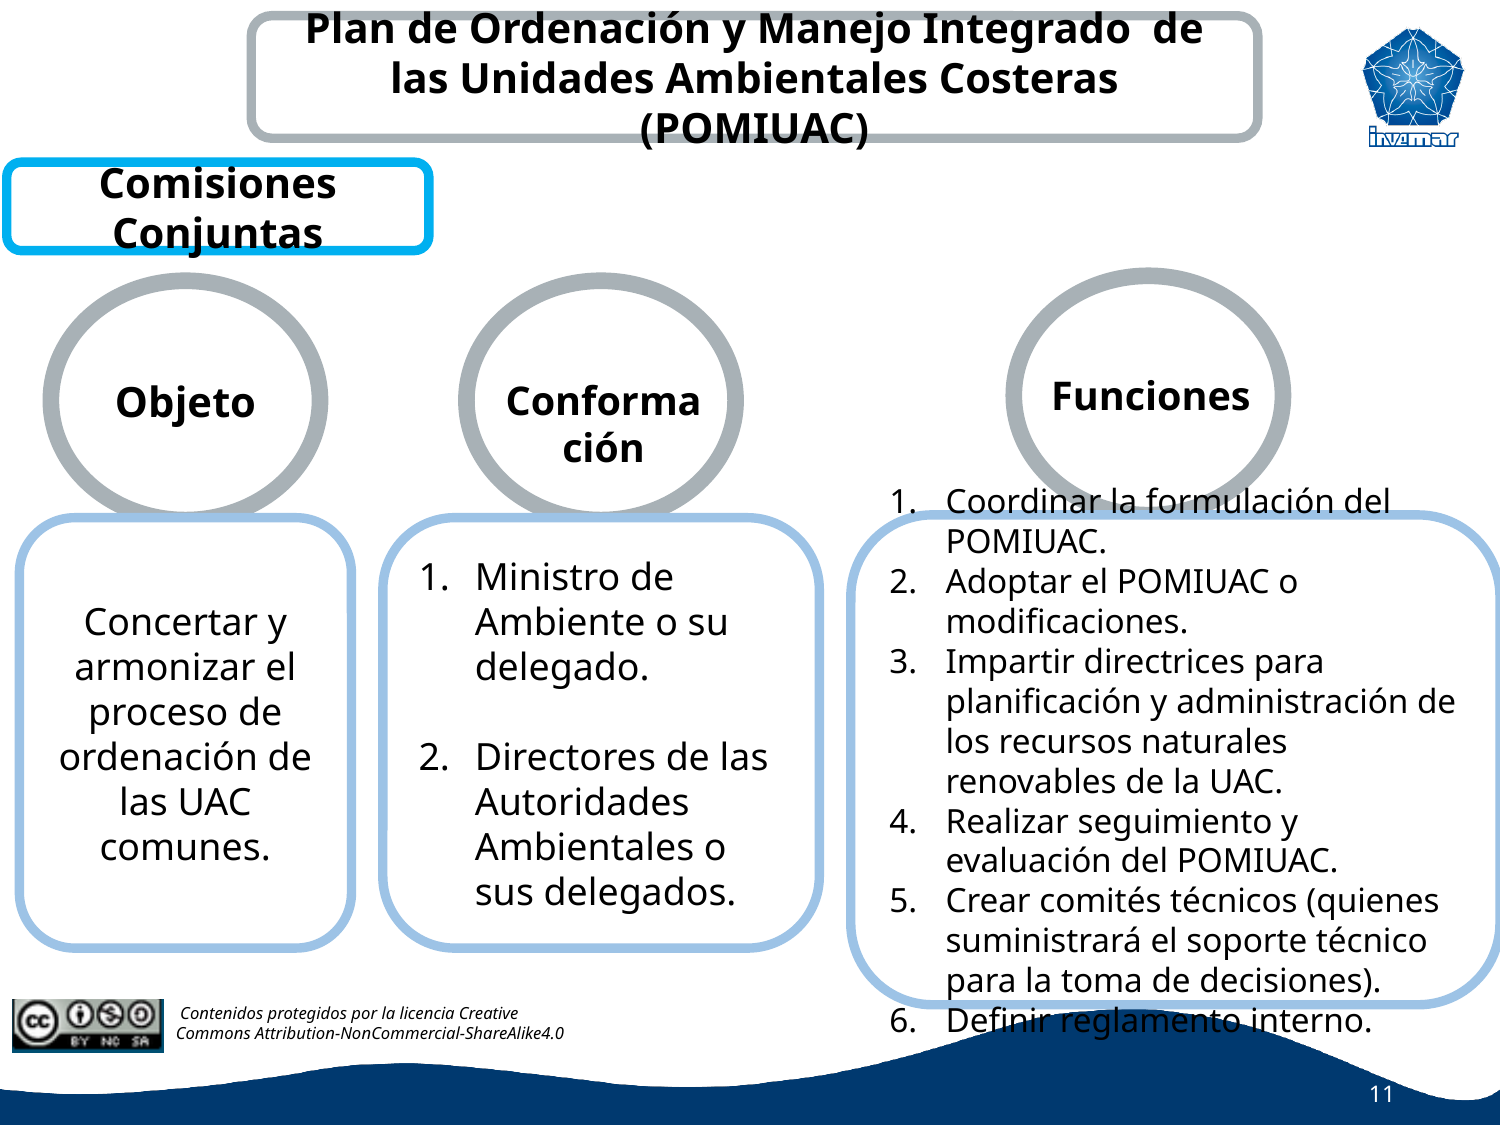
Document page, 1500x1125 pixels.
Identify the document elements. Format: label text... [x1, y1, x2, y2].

text_box Comisiones Conjuntas [6, 161, 430, 252]
text_box Objeto [50, 280, 321, 517]
picture [0, 998, 1500, 1125]
text_box Ministro de Ambiente o su delegado. Directores de las Autoridades Ambientales o sus delegados. [382, 517, 820, 949]
picture [12, 999, 161, 1048]
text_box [1013, 275, 1283, 516]
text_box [466, 280, 736, 521]
slide_number 11 [1333, 1065, 1411, 1125]
text_box Coordinar la formulación del POMIUAC. Adoptar el POMIUAC o modificaciones. Impartir directrices para planificación y administración de los recursos naturales renovables de la UAC. Realizar seguimiento y evaluación del POMIUAC. Crear comités técnicos (quienes suministrará el soporte técnico para la toma de decisiones). Definir reglamento interno. [850, 514, 1500, 1006]
text_box Concertar y armonizar el proceso de ordenación de las UAC comunes. [18, 517, 353, 949]
text_box Plan de Ordenación y Manejo Integrado de las Unidades Ambientales Costeras (POMIUAC) [250, 15, 1259, 139]
picture [1357, 23, 1469, 151]
